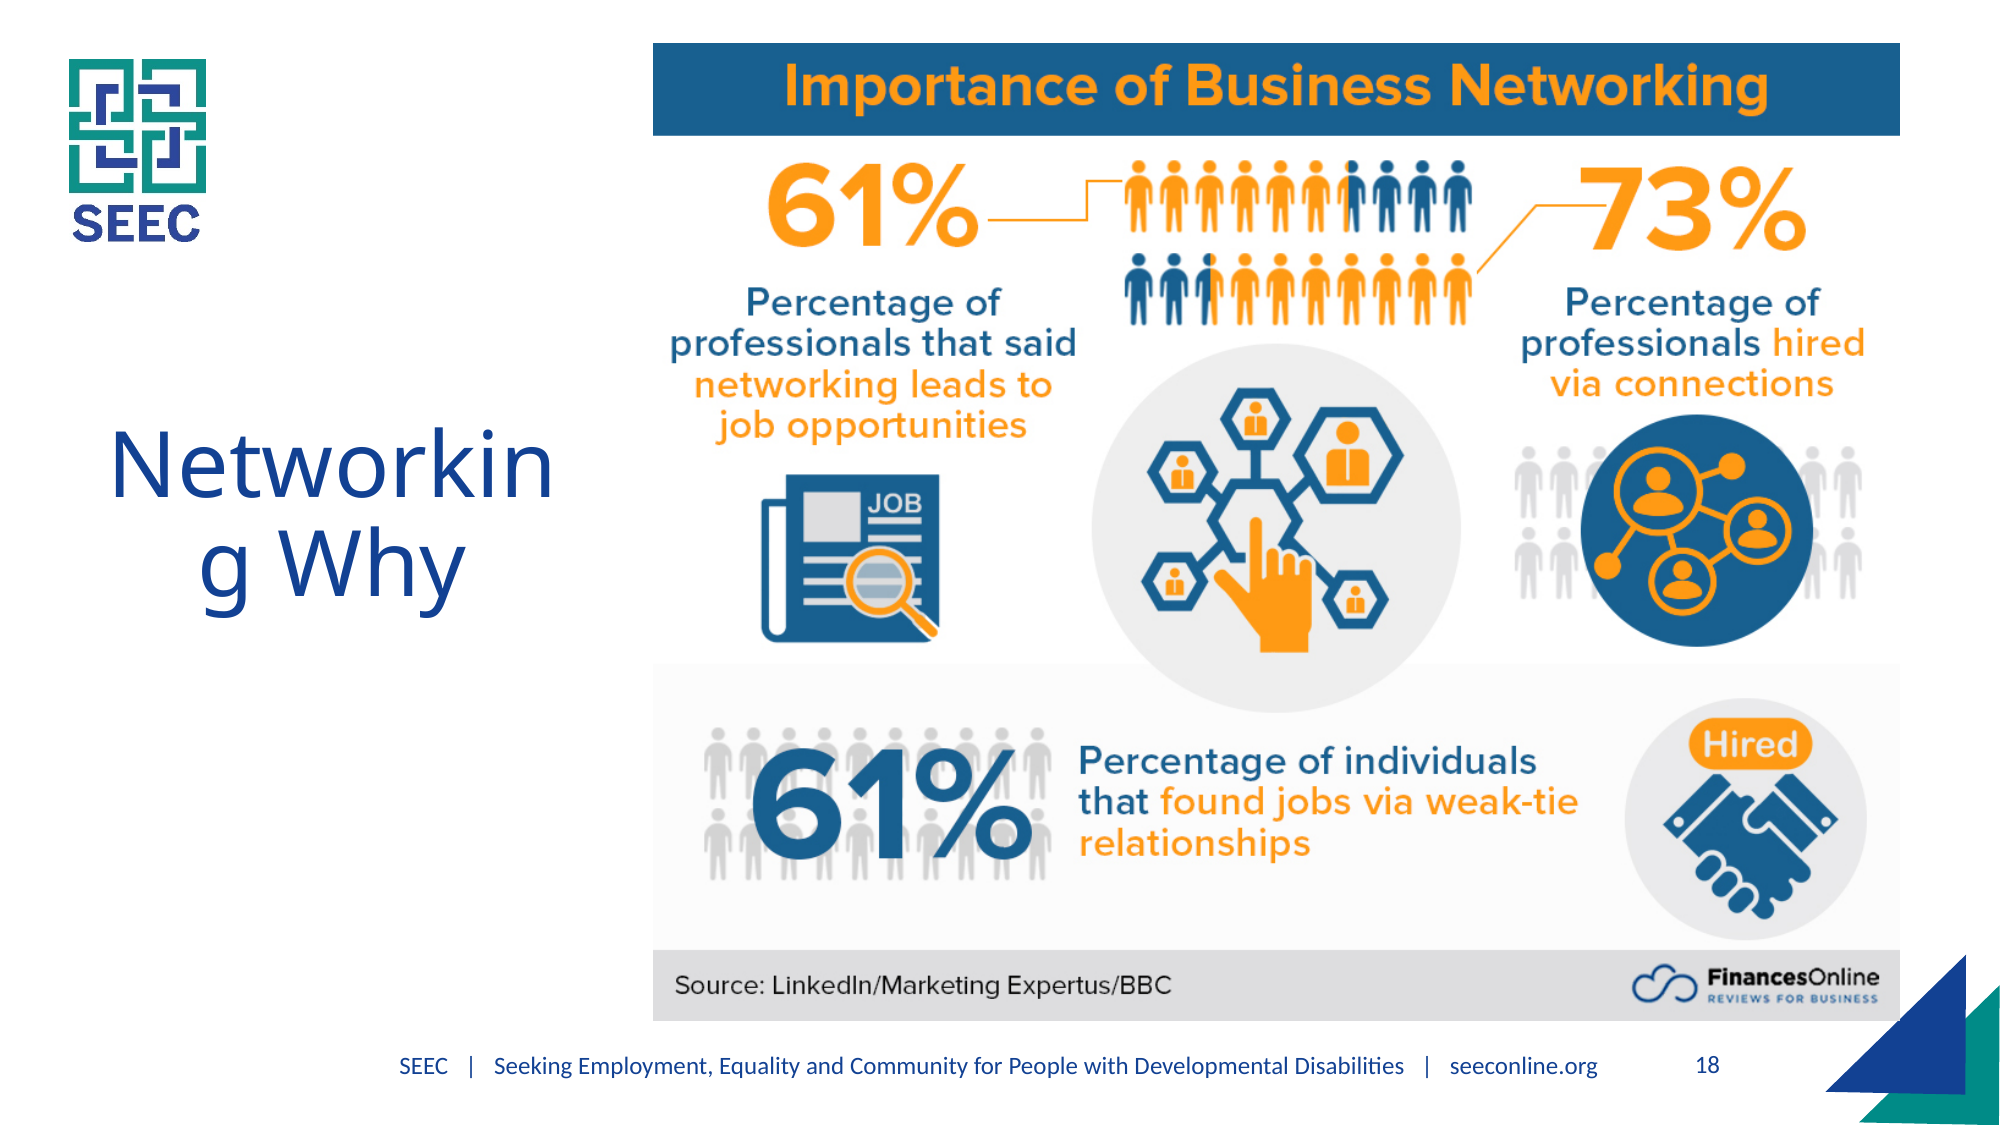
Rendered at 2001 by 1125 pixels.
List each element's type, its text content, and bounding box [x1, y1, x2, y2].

picture [69, 59, 206, 242]
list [653, 43, 1900, 1021]
title Networking Why [71, 373, 594, 663]
